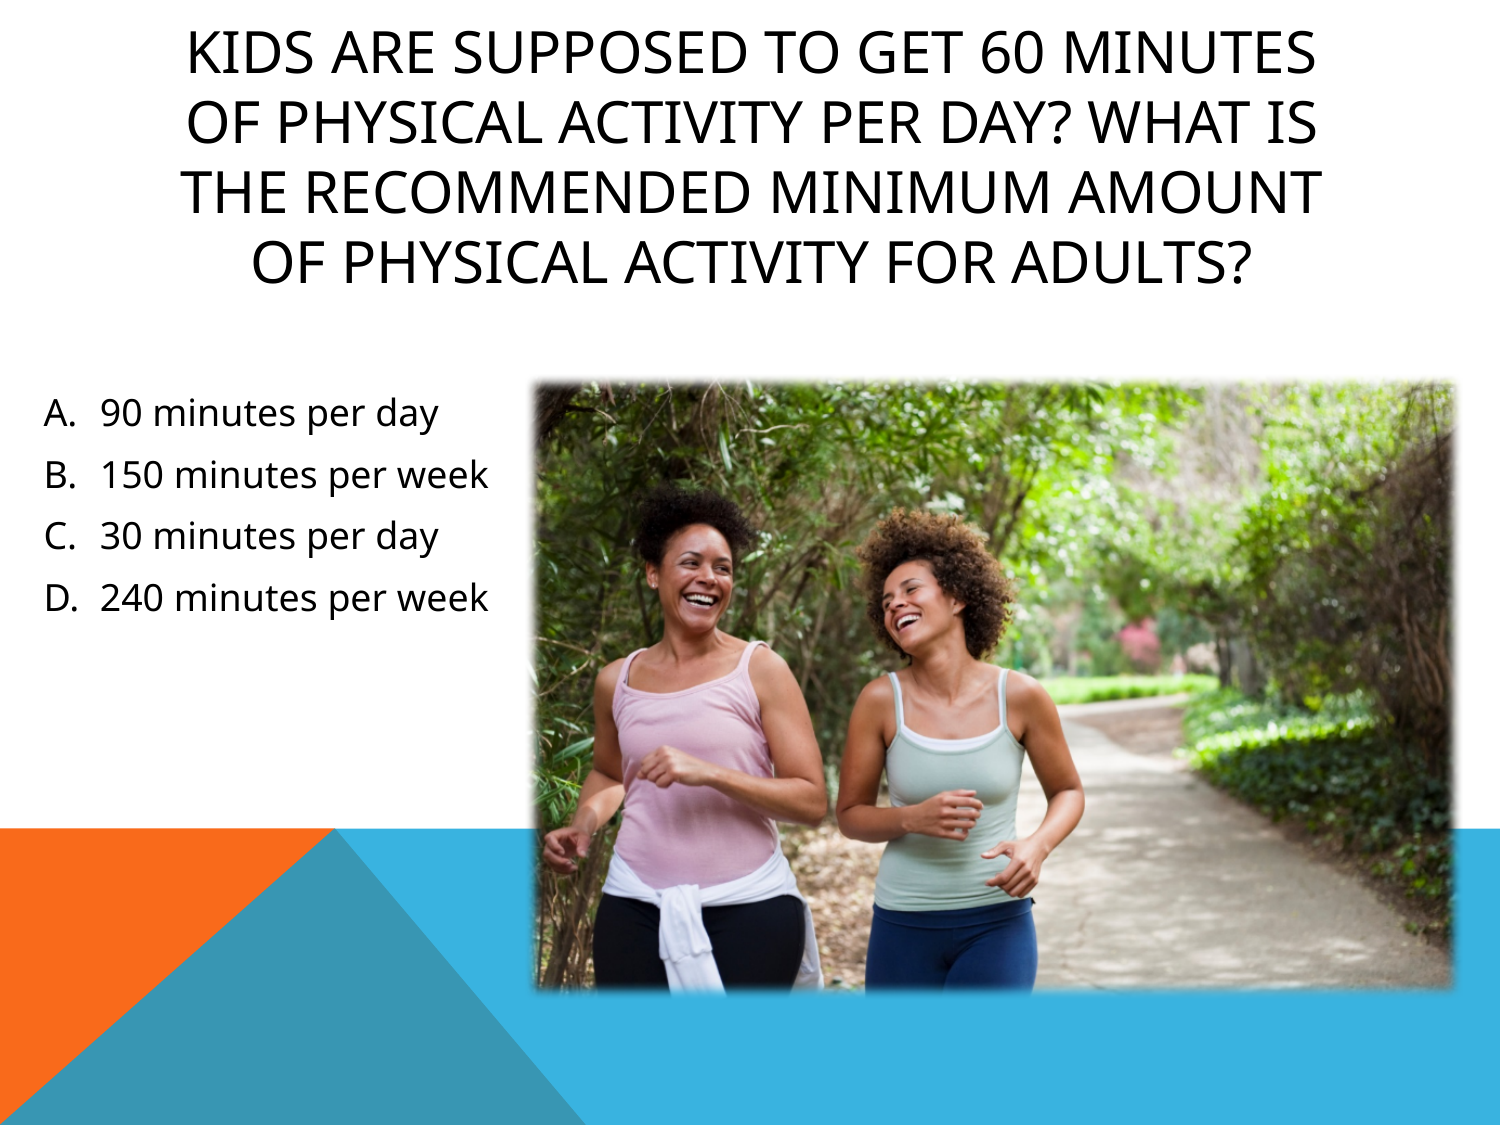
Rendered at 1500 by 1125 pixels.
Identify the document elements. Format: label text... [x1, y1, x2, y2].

title Kids are supposed to get 60 minutes of physical activity per day? What is the recommended minimum amount of physical activity for adults? [135, 60, 1369, 250]
list 90 minutes per day 150 minutes per week 30 minutes per day 240 minutes per week [28, 381, 519, 969]
picture [524, 374, 1463, 1001]
